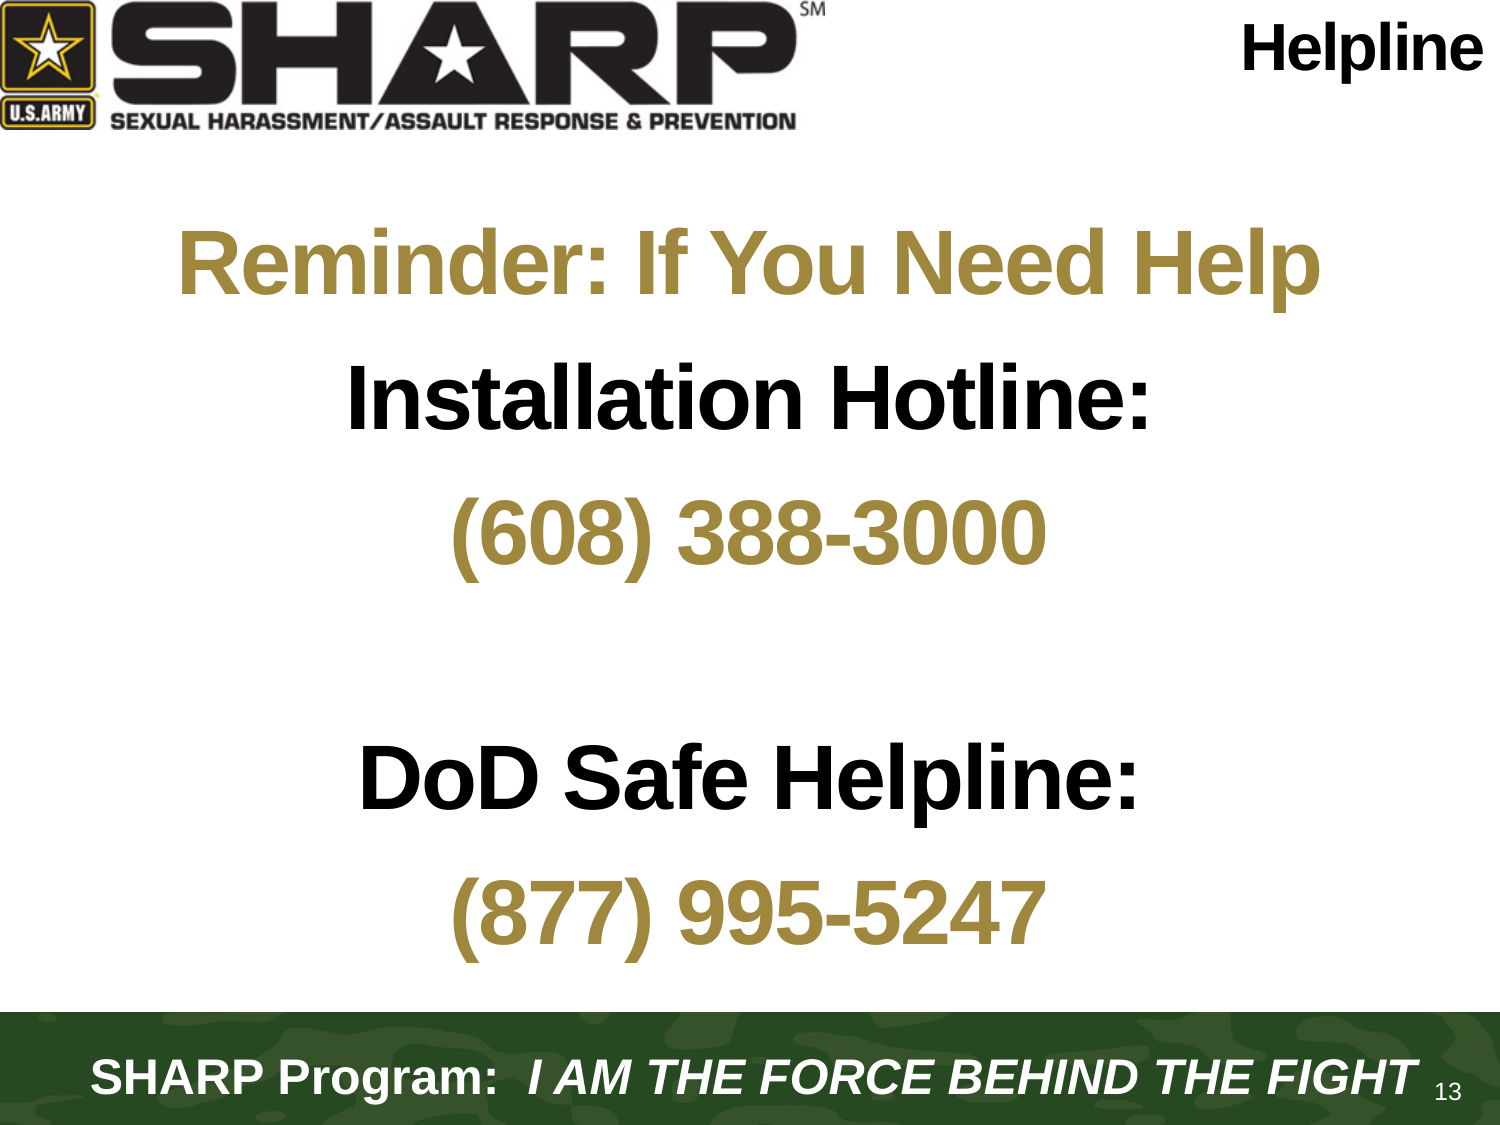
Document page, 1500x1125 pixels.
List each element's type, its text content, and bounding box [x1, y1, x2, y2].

picture [0, 0, 825, 130]
text_box Reminder: If You Need Help Installation Hotline: (608) 388-3000 DoD Safe Helpline: (877) 995-5247 [0, 650, 1500, 963]
text_box Helpline [803, 0, 1500, 110]
picture [0, 1012, 1500, 1125]
